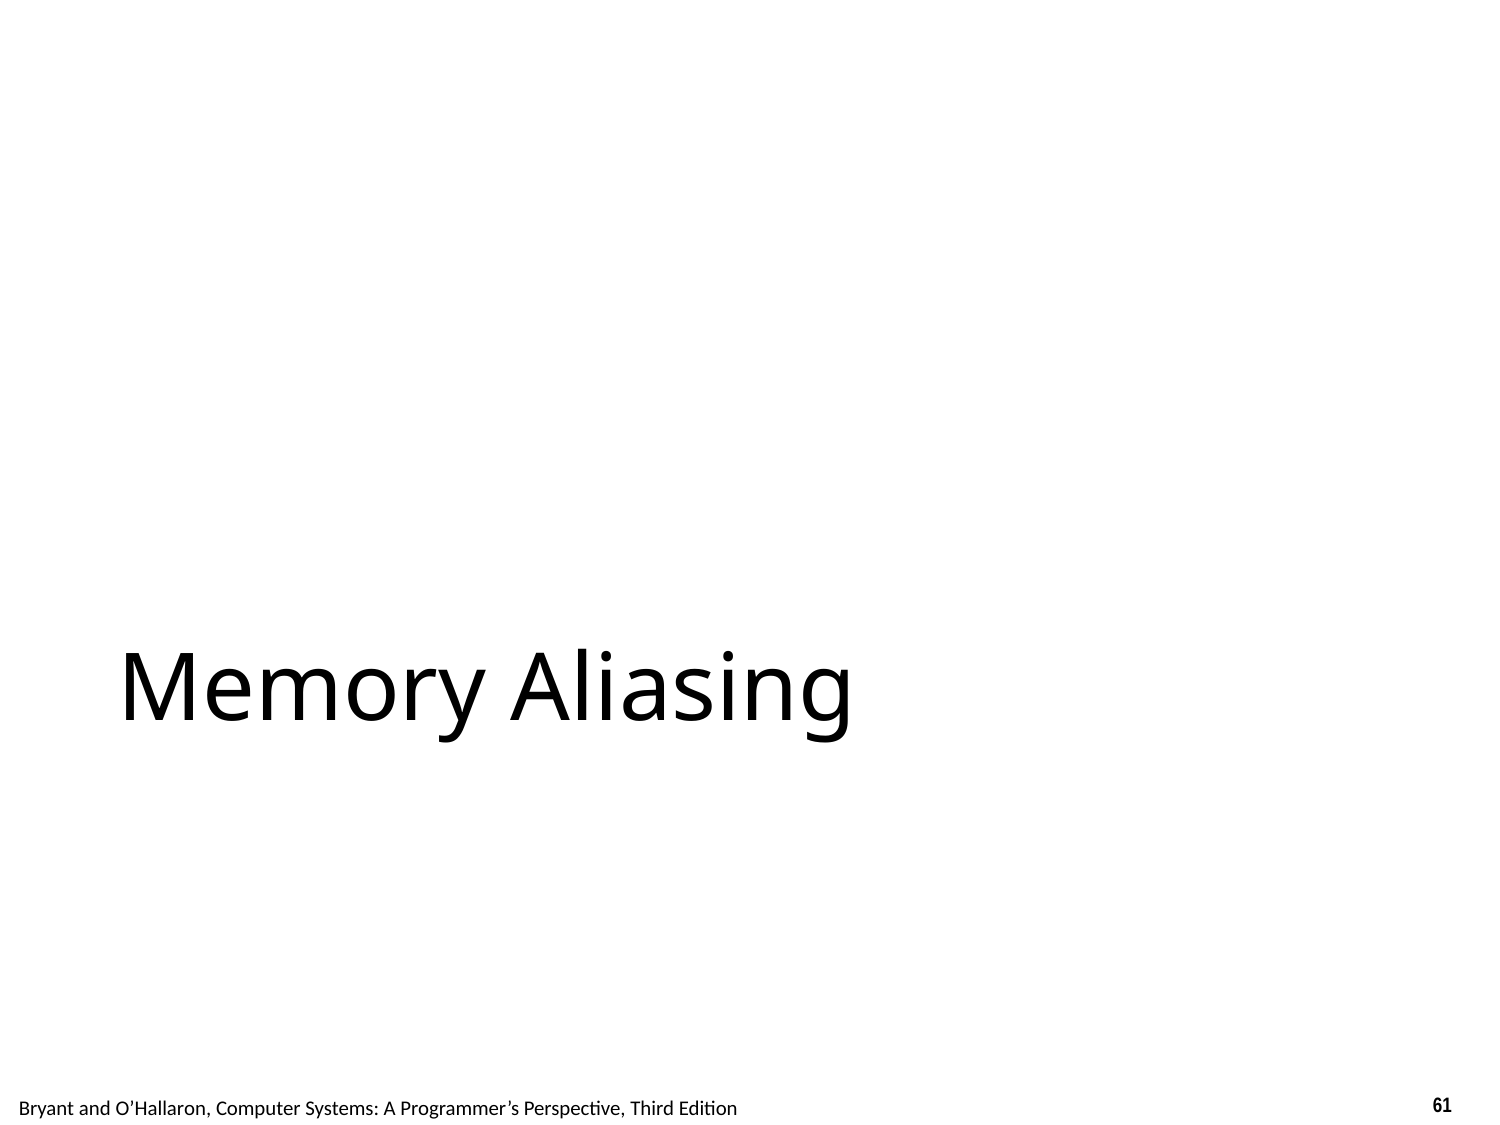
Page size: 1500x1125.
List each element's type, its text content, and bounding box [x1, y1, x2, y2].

title Memory Aliasing [102, 280, 1397, 749]
